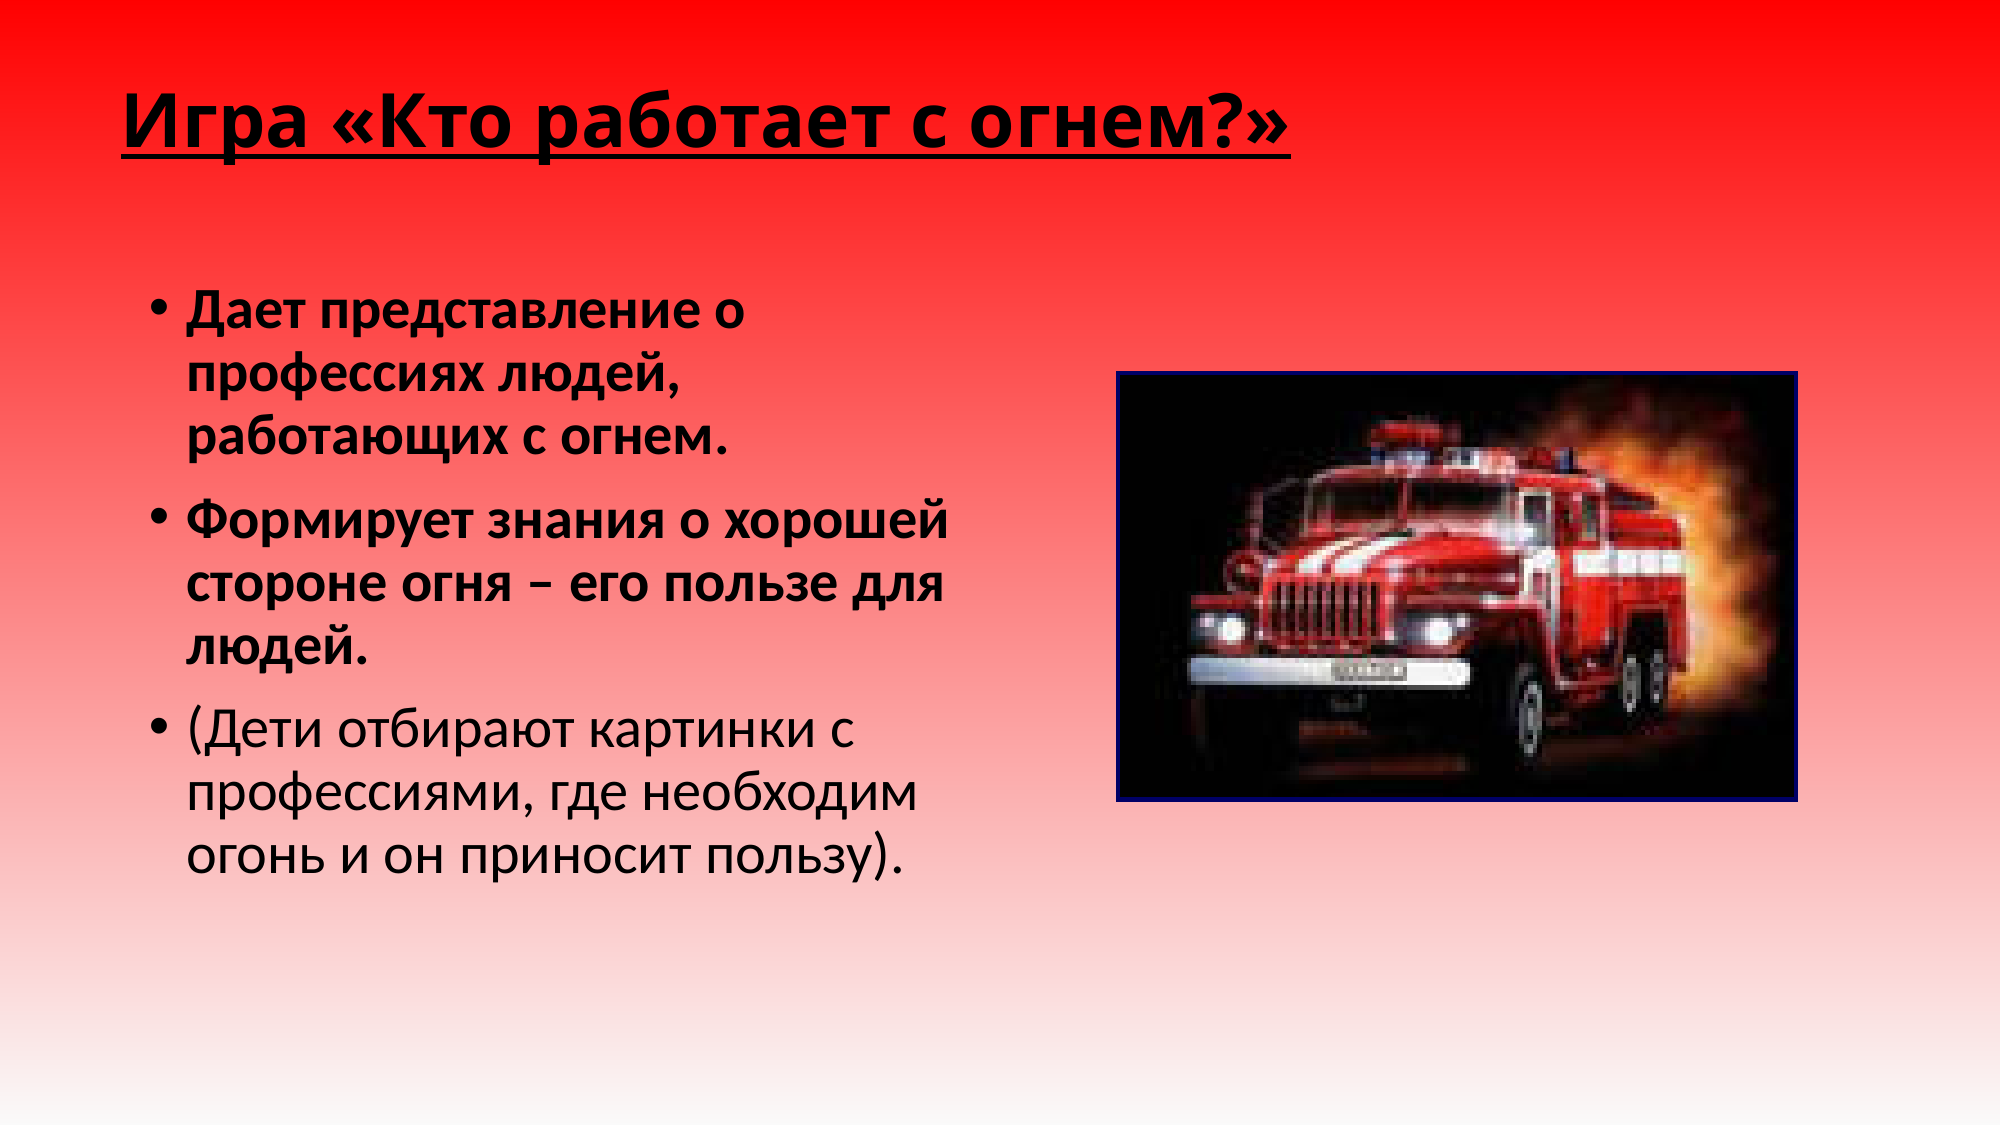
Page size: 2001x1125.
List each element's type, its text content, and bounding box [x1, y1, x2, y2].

title Игра «Кто работает с огнем?» [105, 59, 1863, 278]
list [1120, 375, 1794, 798]
list Дает представление о профессиях людей, работающих с огнем. Формирует знания о хорошей стороне огня – его пользе для людей. (Дети отбирают картинки с профессиями, где необходим огонь и он приносит пользу). [133, 270, 984, 985]
